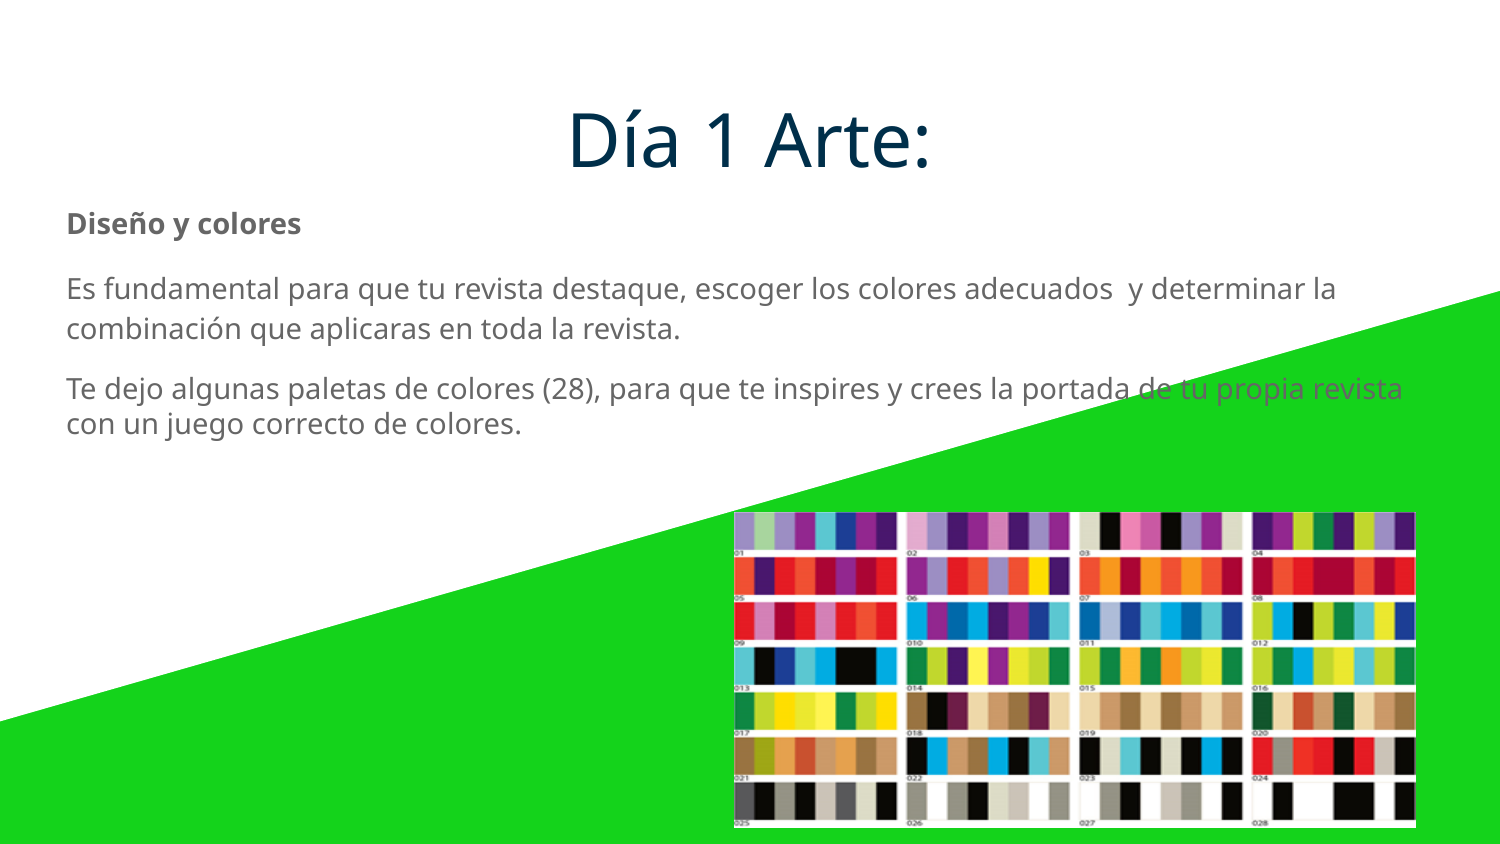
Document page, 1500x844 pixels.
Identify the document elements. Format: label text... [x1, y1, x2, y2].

title Día 1 Arte: [51, 64, 1449, 185]
subtitle Diseño y colores Es fundamental para que tu revista destaque, escoger los colores adecuados y determinar la combinación que aplicaras en toda la revista. Te dejo algunas paletas de colores (28), para que te inspires y crees la portada de tu propia revista con un juego correcto de colores. [51, 185, 1449, 844]
picture [734, 512, 1416, 844]
